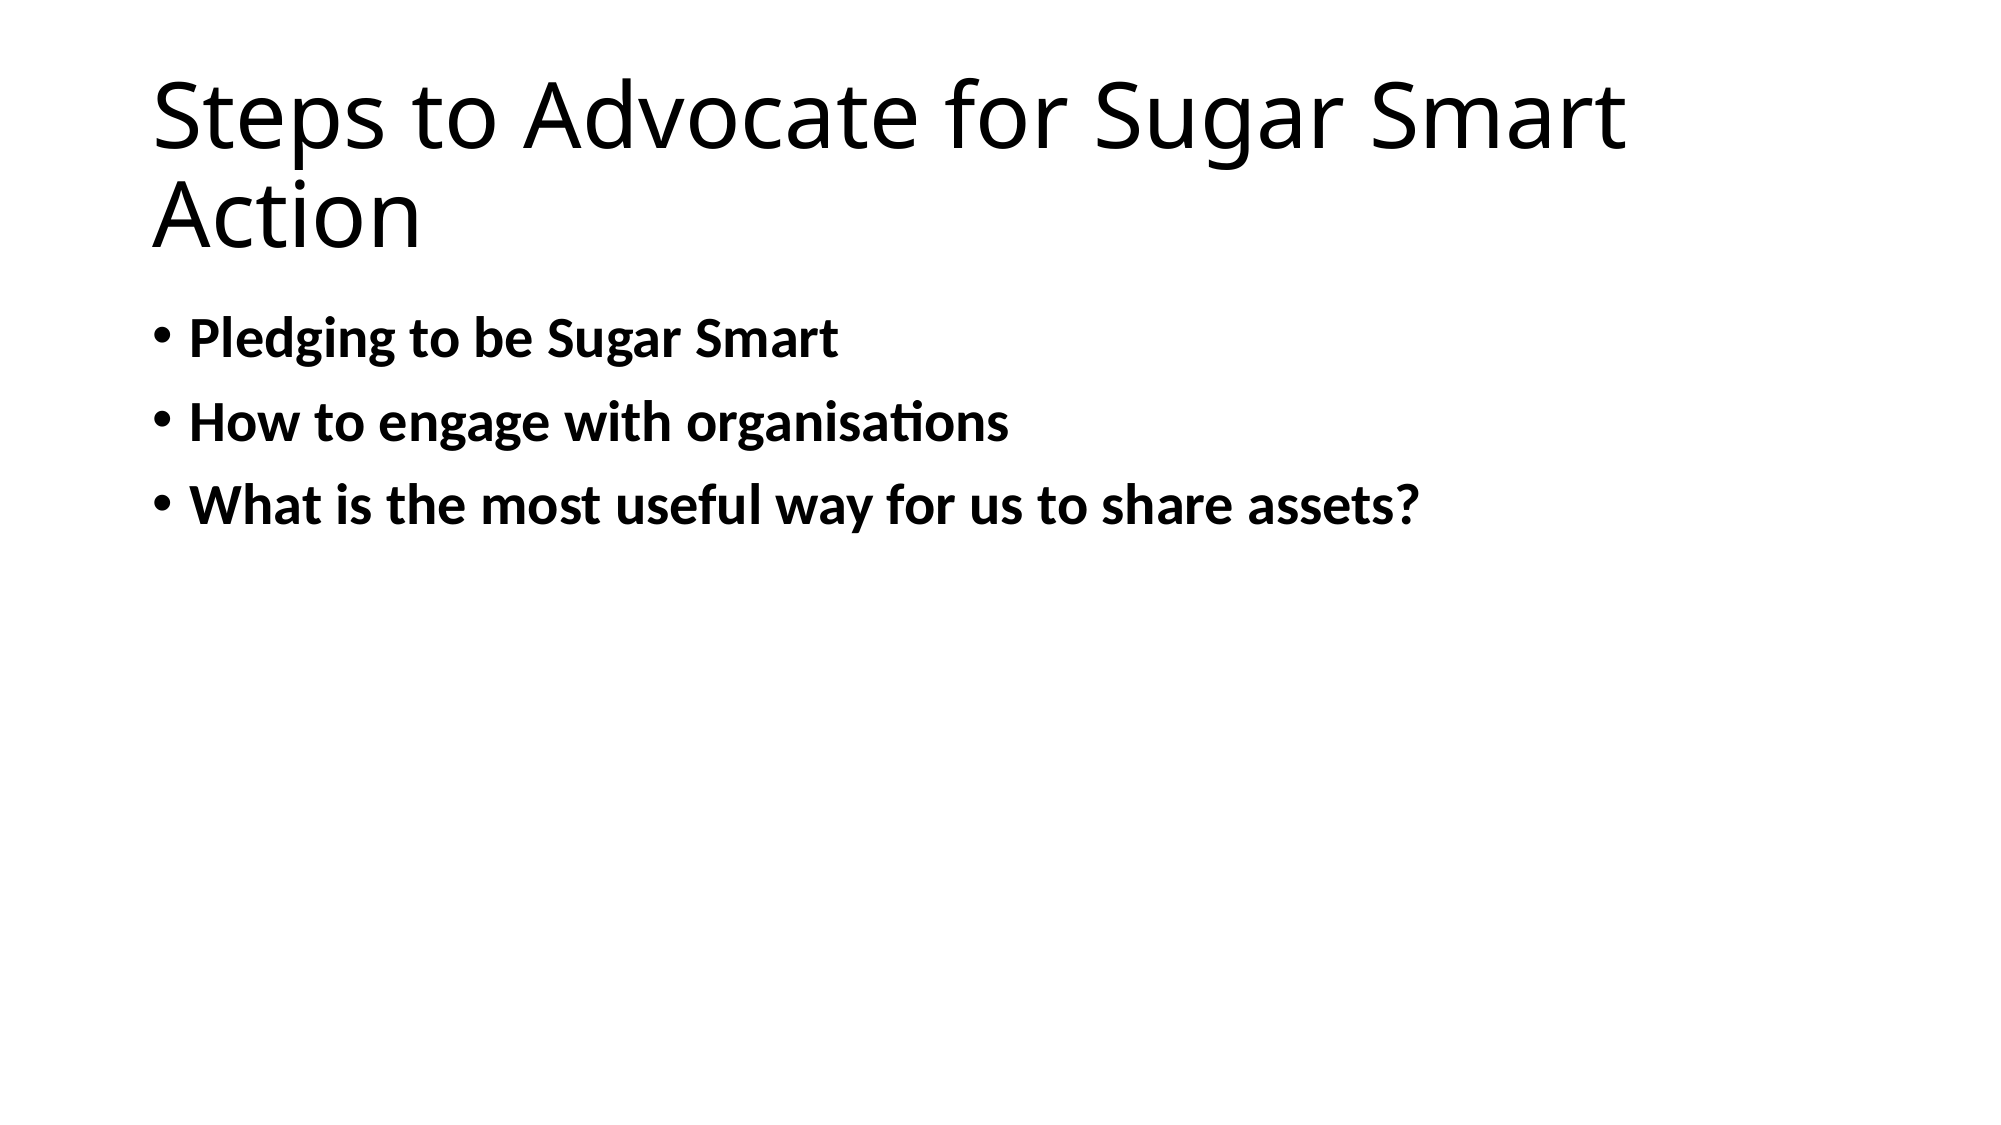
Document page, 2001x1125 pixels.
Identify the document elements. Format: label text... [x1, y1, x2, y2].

title Steps to Advocate for Sugar Smart Action [137, 59, 1863, 278]
list Pledging to be Sugar Smart How to engage with organisations What is the most useful way for us to share assets? [137, 299, 1863, 1014]
